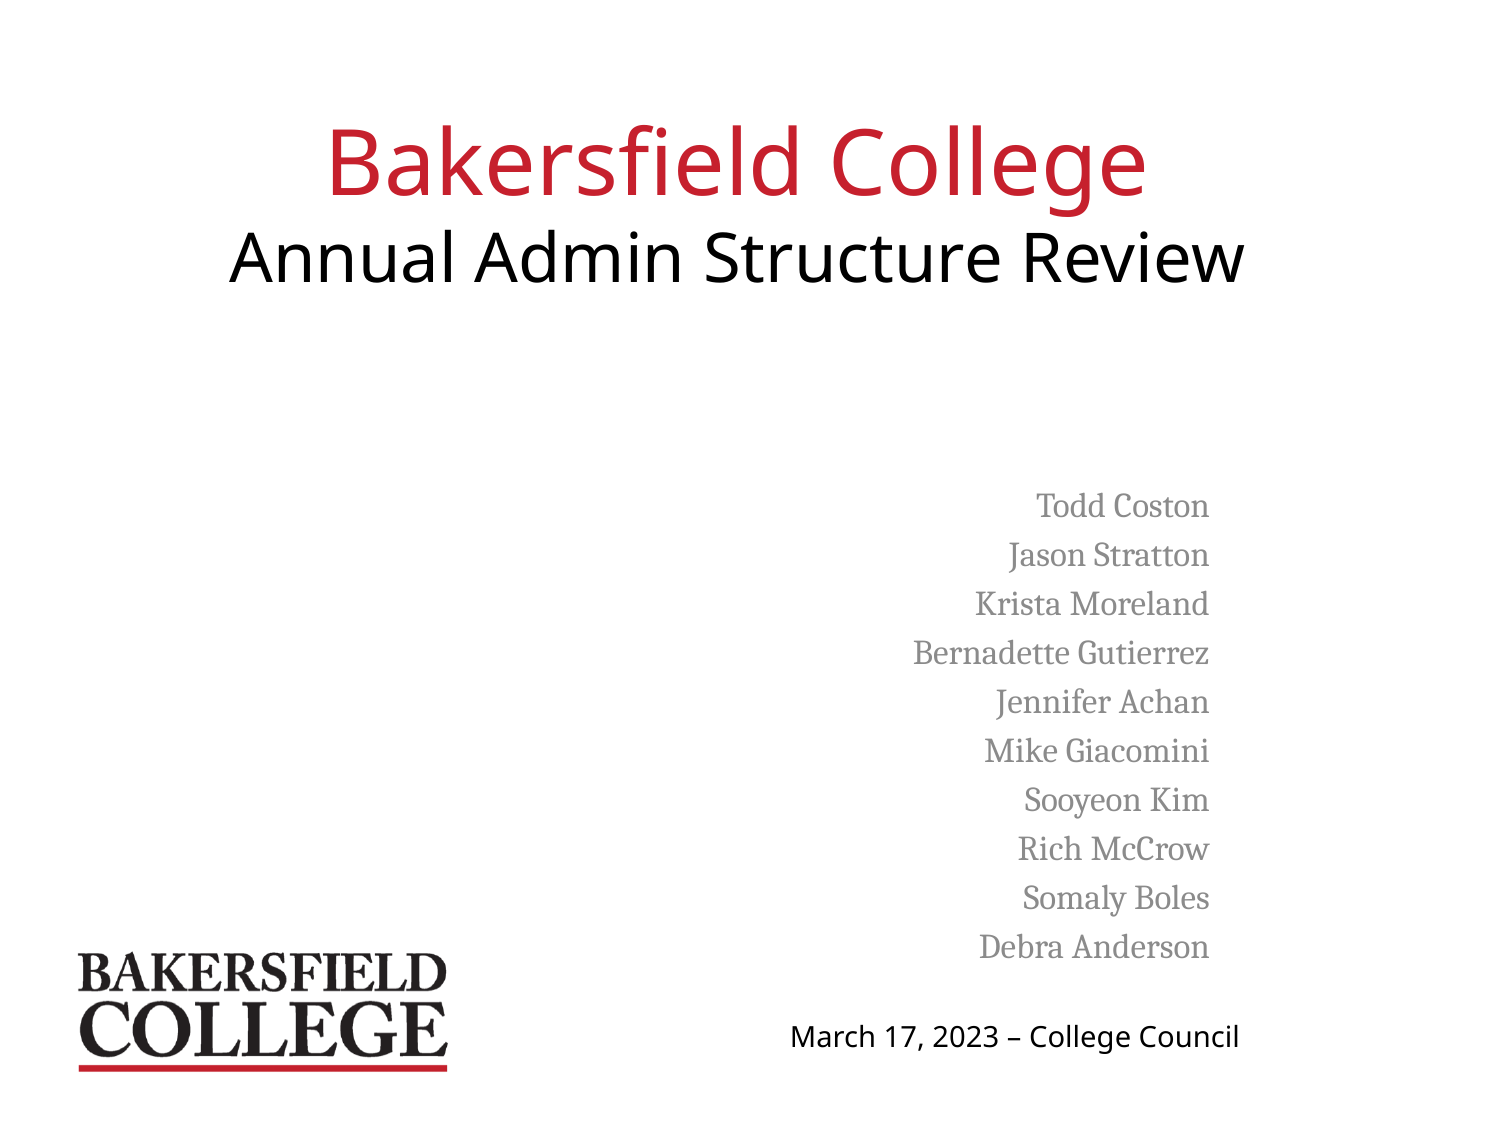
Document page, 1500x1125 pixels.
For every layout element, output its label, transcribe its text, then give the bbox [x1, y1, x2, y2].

picture [74, 949, 451, 1077]
title Bakersfield College Annual Admin Structure Review [75, 50, 1400, 350]
subtitle Todd Coston Jason Stratton Krista Moreland Bernadette Gutierrez Jennifer Achan Mike Giacomini Sooyeon Kim Rich McCrow Somaly Boles Debra Anderson [737, 474, 1225, 975]
text_box March 17, 2023 – College Council [774, 1010, 1464, 1061]
